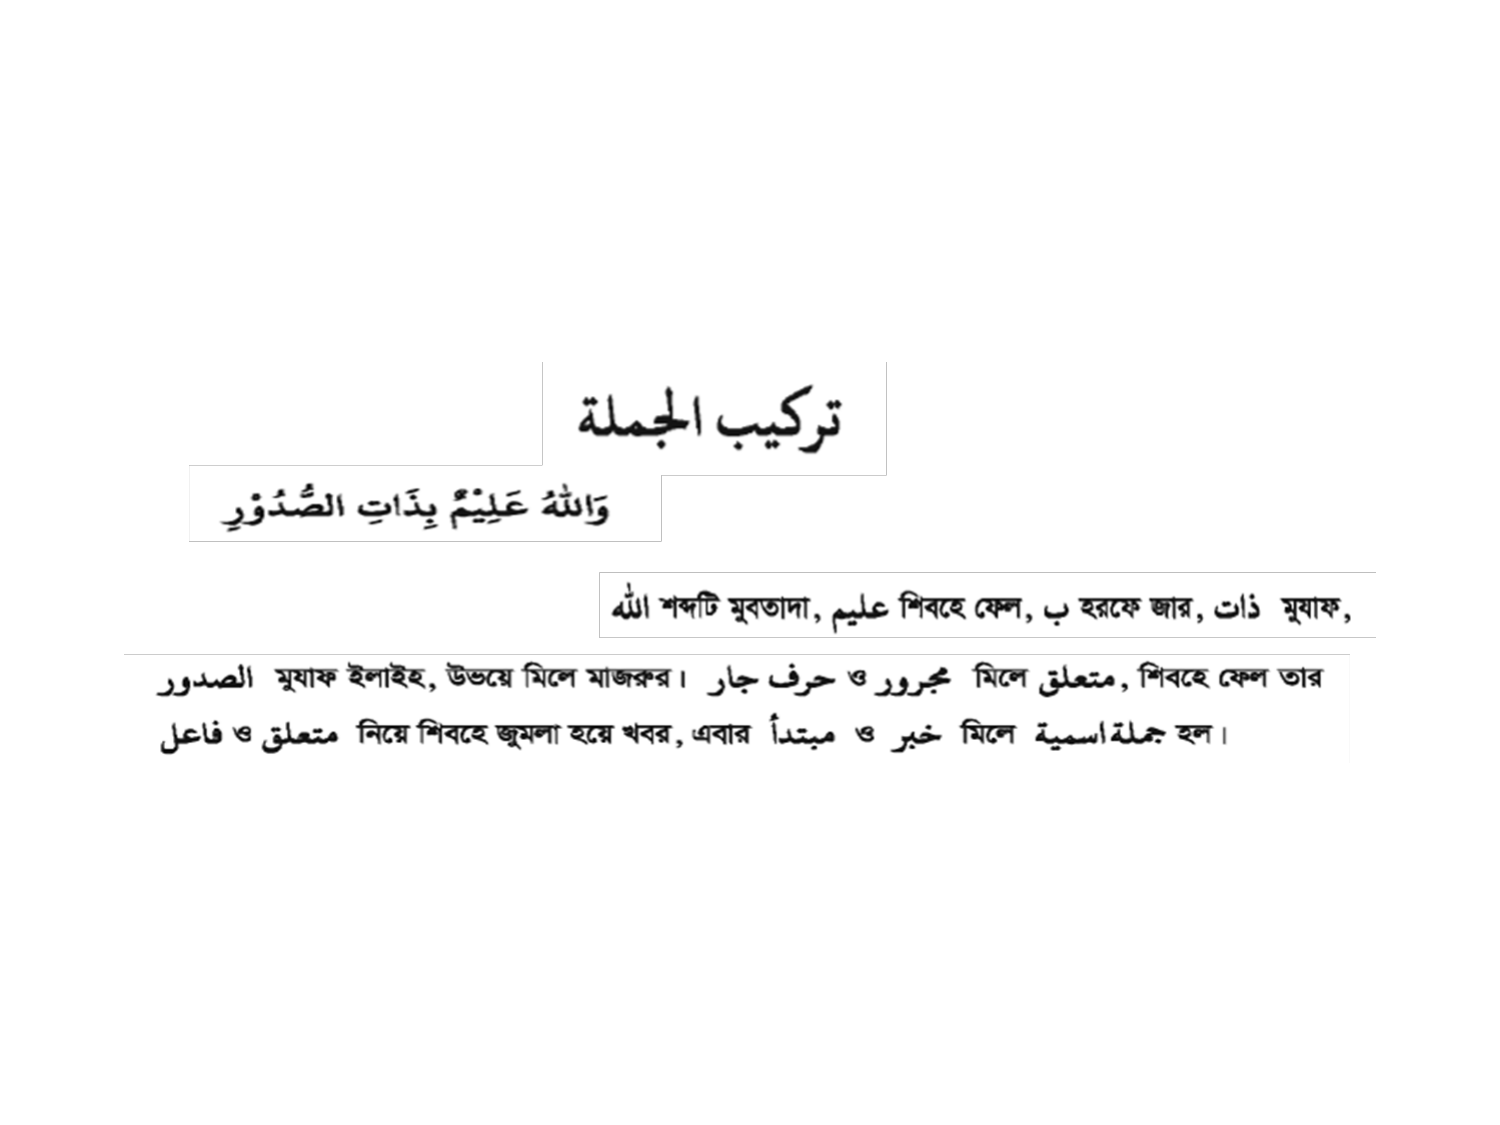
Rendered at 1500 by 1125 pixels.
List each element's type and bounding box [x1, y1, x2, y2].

picture [124, 362, 1376, 764]
